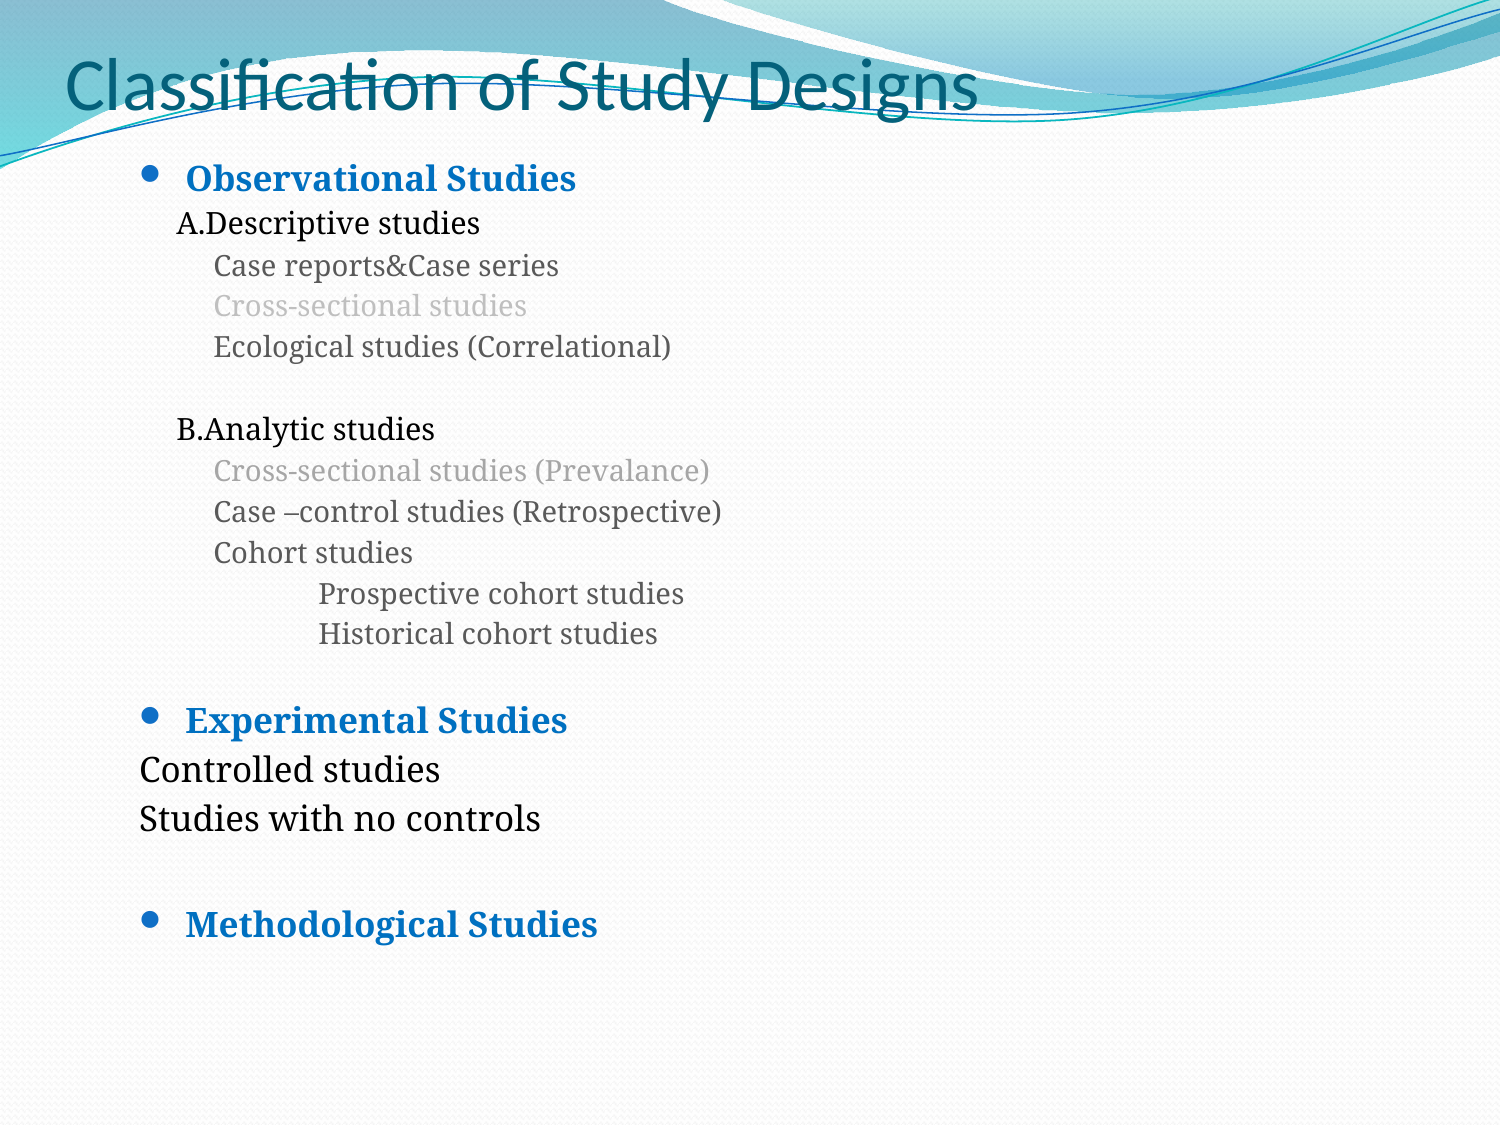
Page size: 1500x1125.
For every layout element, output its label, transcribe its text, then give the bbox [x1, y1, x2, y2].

list Observational Studies A.Descriptive studies Case reports&Case series Cross-sectional studies Ecological studies (Correlational) B.Analytic studies Cross-sectional studies (Prevalance) Case –control studies (Retrospective) Cohort studies Prospective cohort studies Historical cohort studies Experimental Studies Controlled studies Studies with no controls Methodological Studies [75, 149, 1425, 1125]
title Classification of Study Designs [64, 19, 1415, 126]
